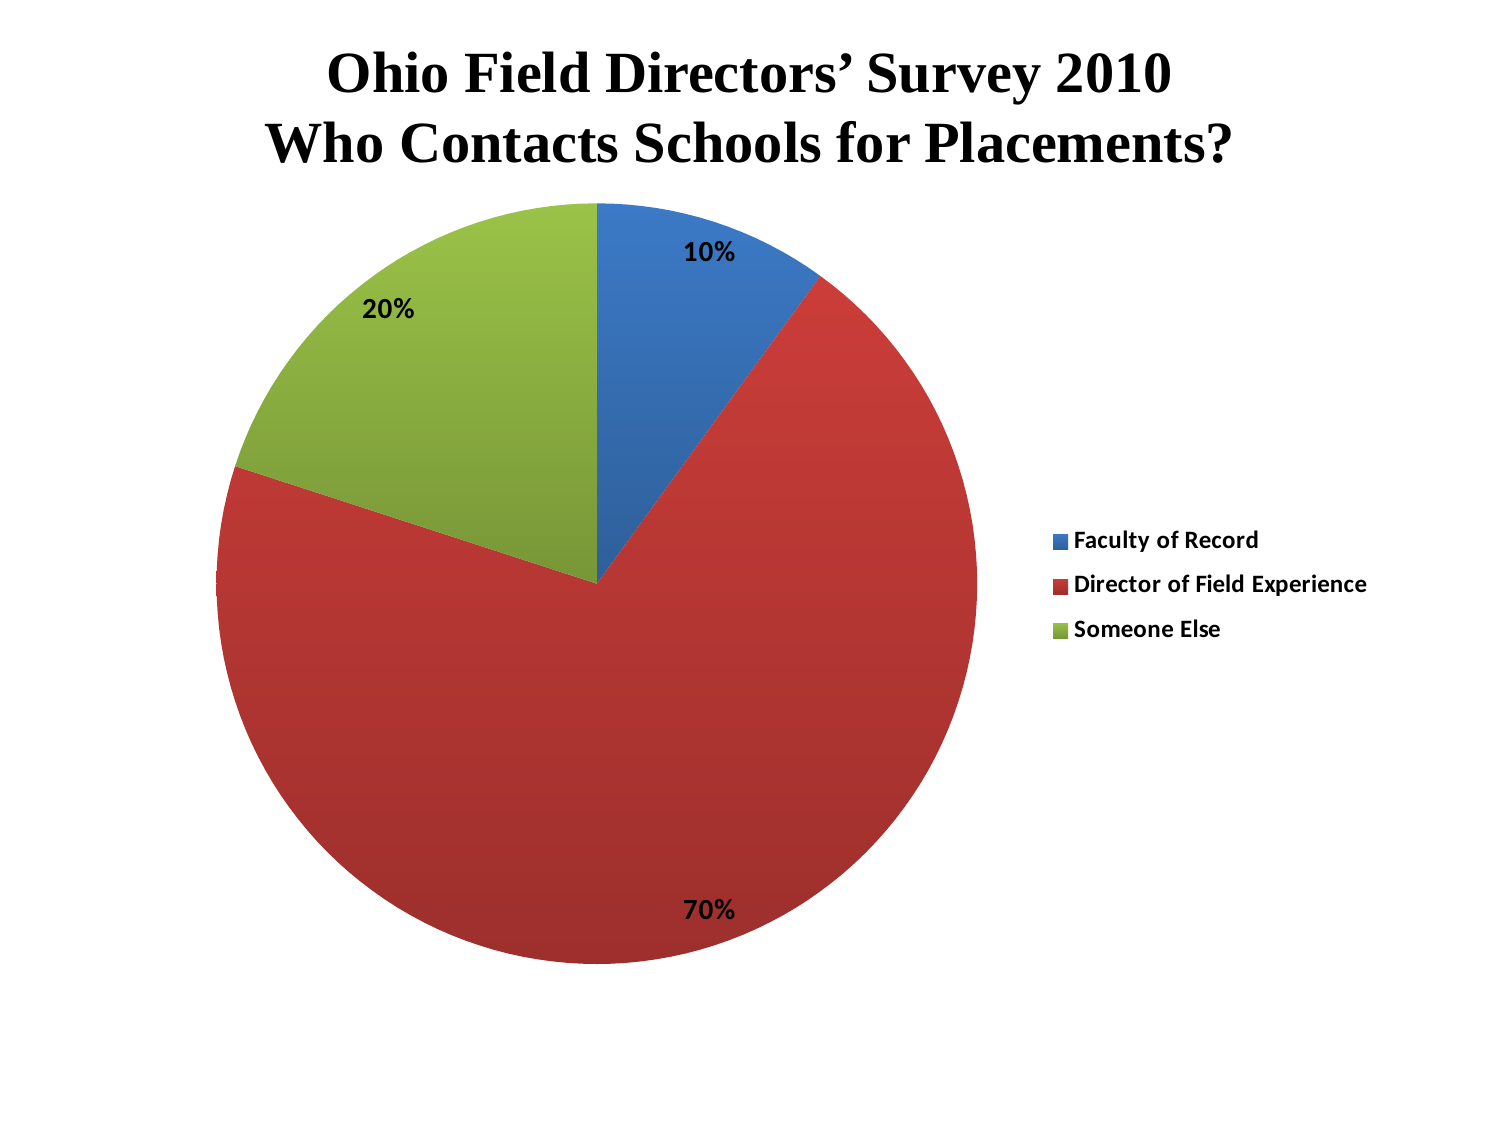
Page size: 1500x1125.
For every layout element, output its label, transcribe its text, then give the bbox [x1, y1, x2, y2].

title Ohio Field Directors’ Survey 2010 Who Contacts Schools for Placements? [75, 45, 1425, 233]
chart [99, 187, 1438, 981]
